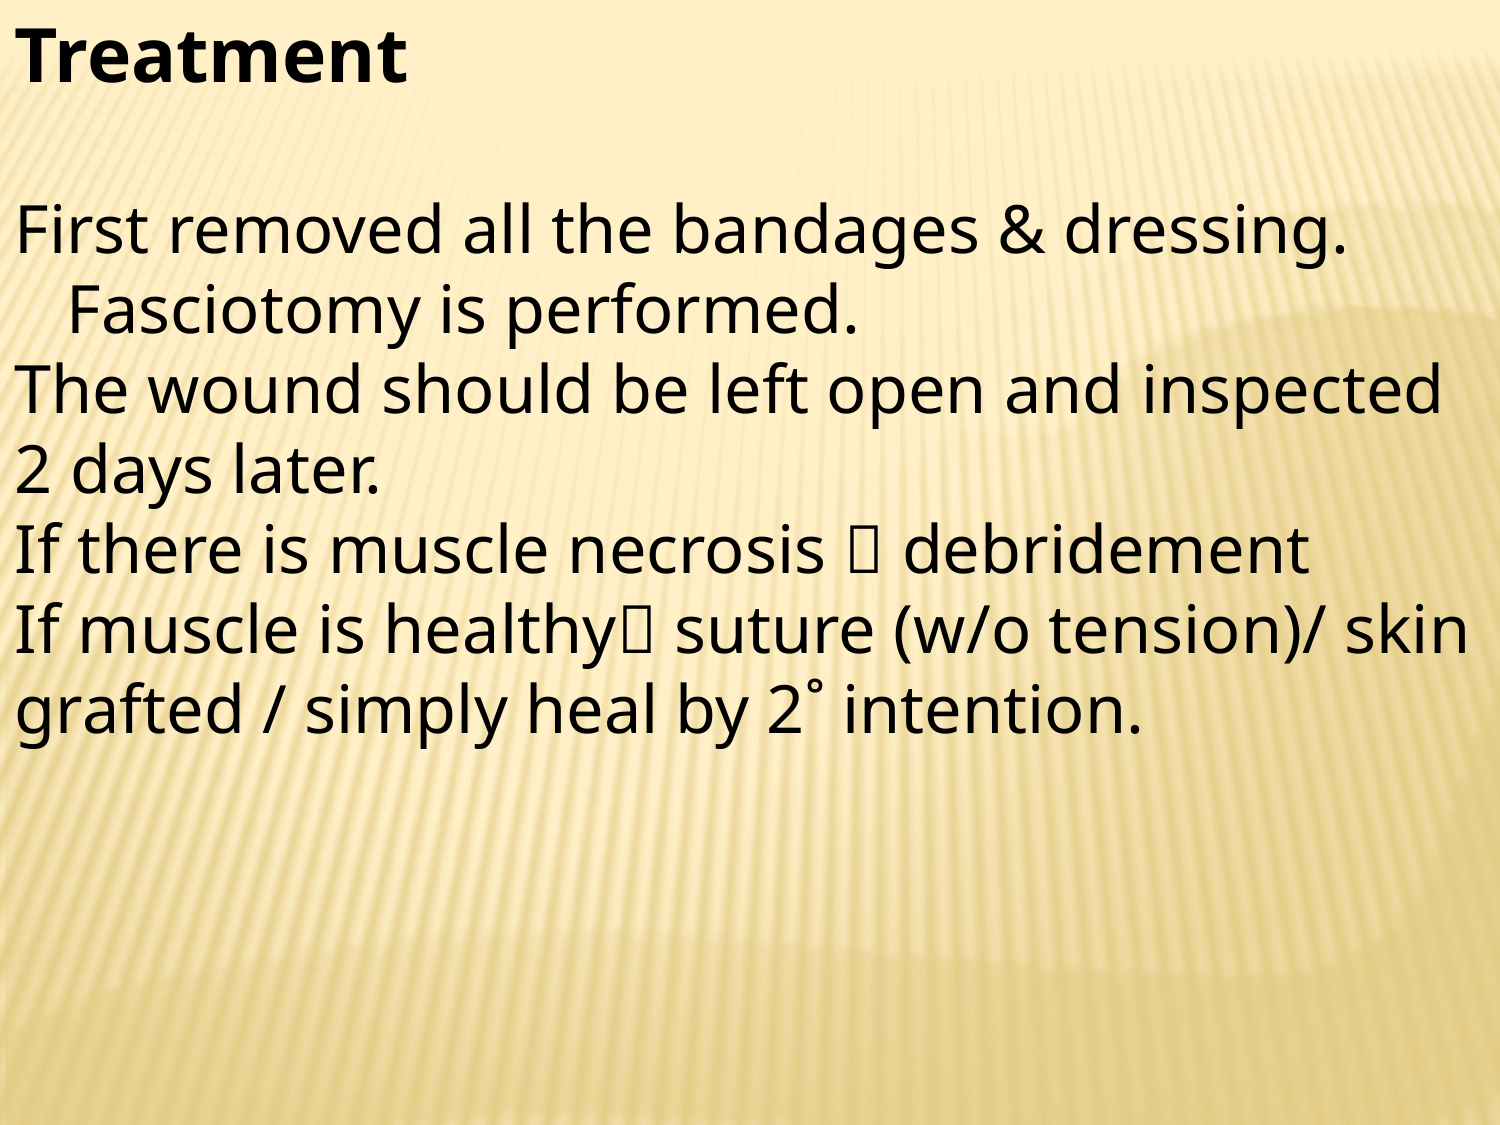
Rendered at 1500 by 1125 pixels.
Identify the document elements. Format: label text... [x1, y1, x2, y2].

text_box Treatment First removed all the bandages & dressing. Fasciotomy is performed. The wound should be left open and inspected 2 days later. If there is muscle necrosis  debridement If muscle is healthy suture (w/o tension)/ skin grafted / simply heal by 2˚ intention. [0, 0, 1500, 915]
